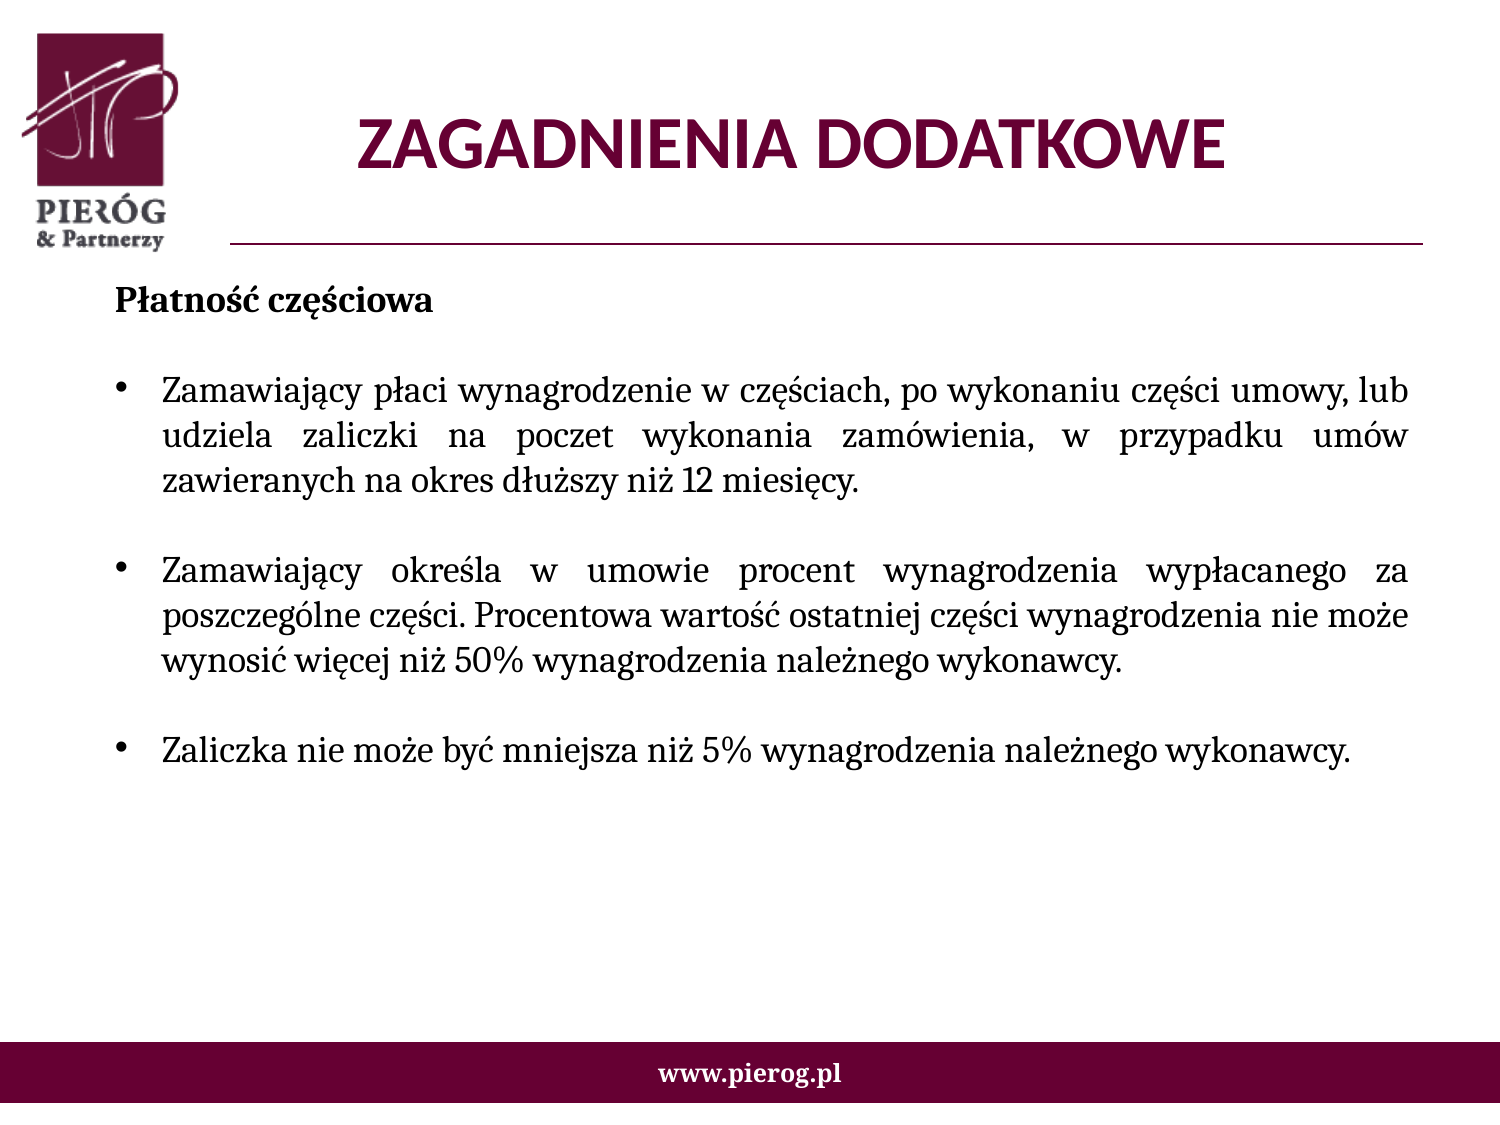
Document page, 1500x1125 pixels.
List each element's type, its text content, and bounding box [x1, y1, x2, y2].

title ZAGADNIENIA DODATKOWE [75, 45, 1425, 233]
picture [0, 0, 205, 279]
text_box Płatność częściowa Zamawiający płaci wynagrodzenie w częściach, po wykonaniu części umowy, lub udziela zaliczki na poczet wykonania zamówienia, w przypadku umów zawieranych na okres dłuższy niż 12 miesięcy. Zamawiający określa w umowie procent wynagrodzenia wypłacanego za poszczególne części. Procentowa wartość ostatniej części wynagrodzenia nie może wynosić więcej niż 50% wynagrodzenia należnego wykonawcy. Zaliczka nie może być mniejsza niż 5% wynagrodzenia należnego wykonawcy. [100, 267, 1425, 957]
